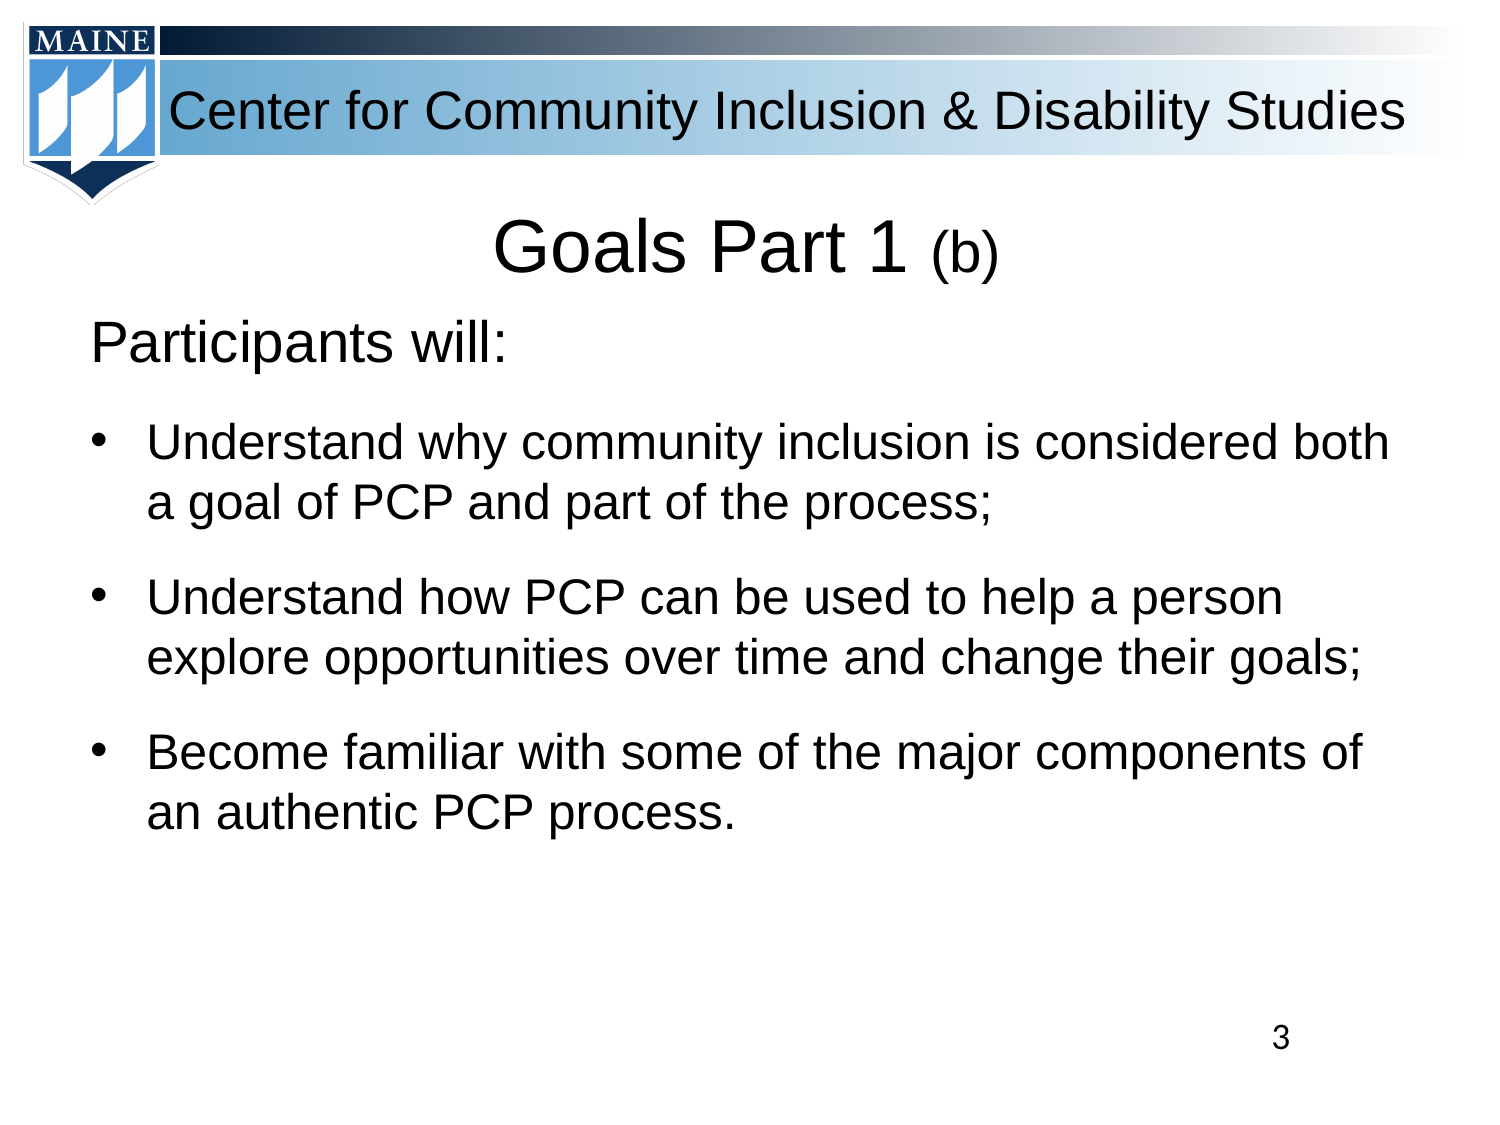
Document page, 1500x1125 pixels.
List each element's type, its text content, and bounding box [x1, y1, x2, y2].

title Goals Part 1 (b) [70, 202, 1424, 283]
list Participants will: Understand why community inclusion is considered both a goal of PCP and part of the process; Understand how PCP can be used to help a person explore opportunities over time and change their goals; Become familiar with some of the major components of an authentic PCP process. [75, 296, 1425, 1005]
picture [23, 22, 160, 205]
